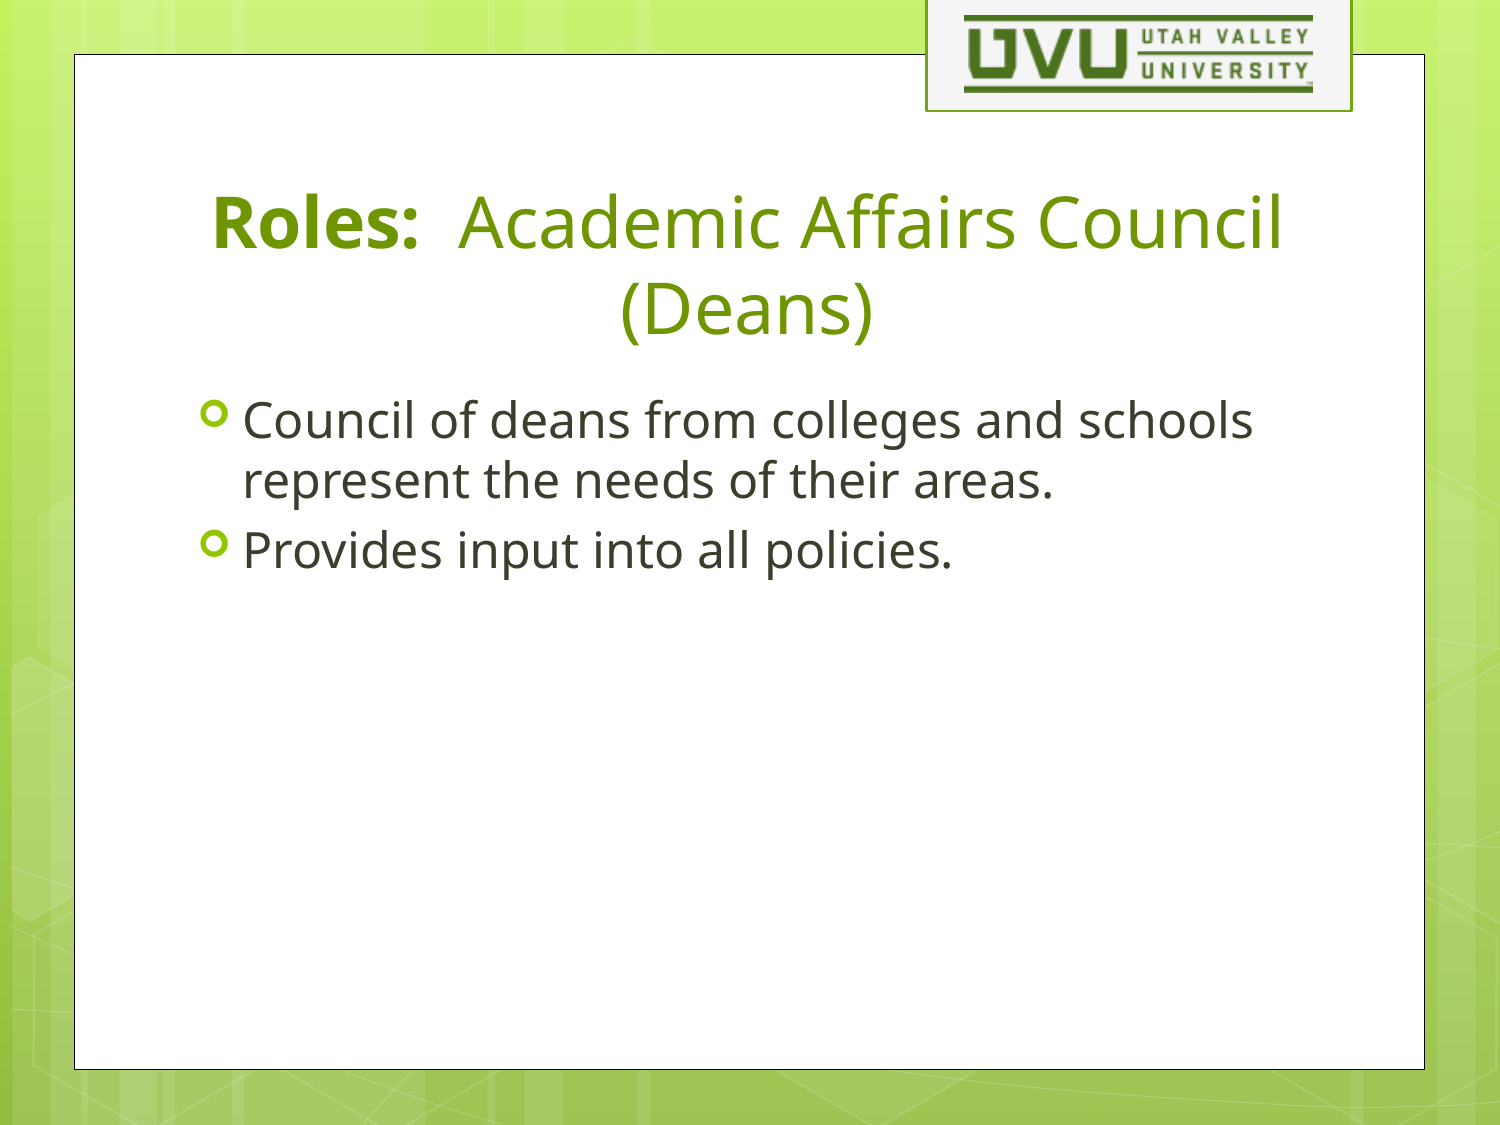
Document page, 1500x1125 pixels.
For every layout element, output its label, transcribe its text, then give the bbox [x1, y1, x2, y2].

title Roles: Academic Affairs Council (Deans) [171, 168, 1324, 357]
picture [964, 15, 1313, 93]
list Council of deans from colleges and schools represent the needs of their areas. Provides input into all policies. [171, 381, 1283, 957]
